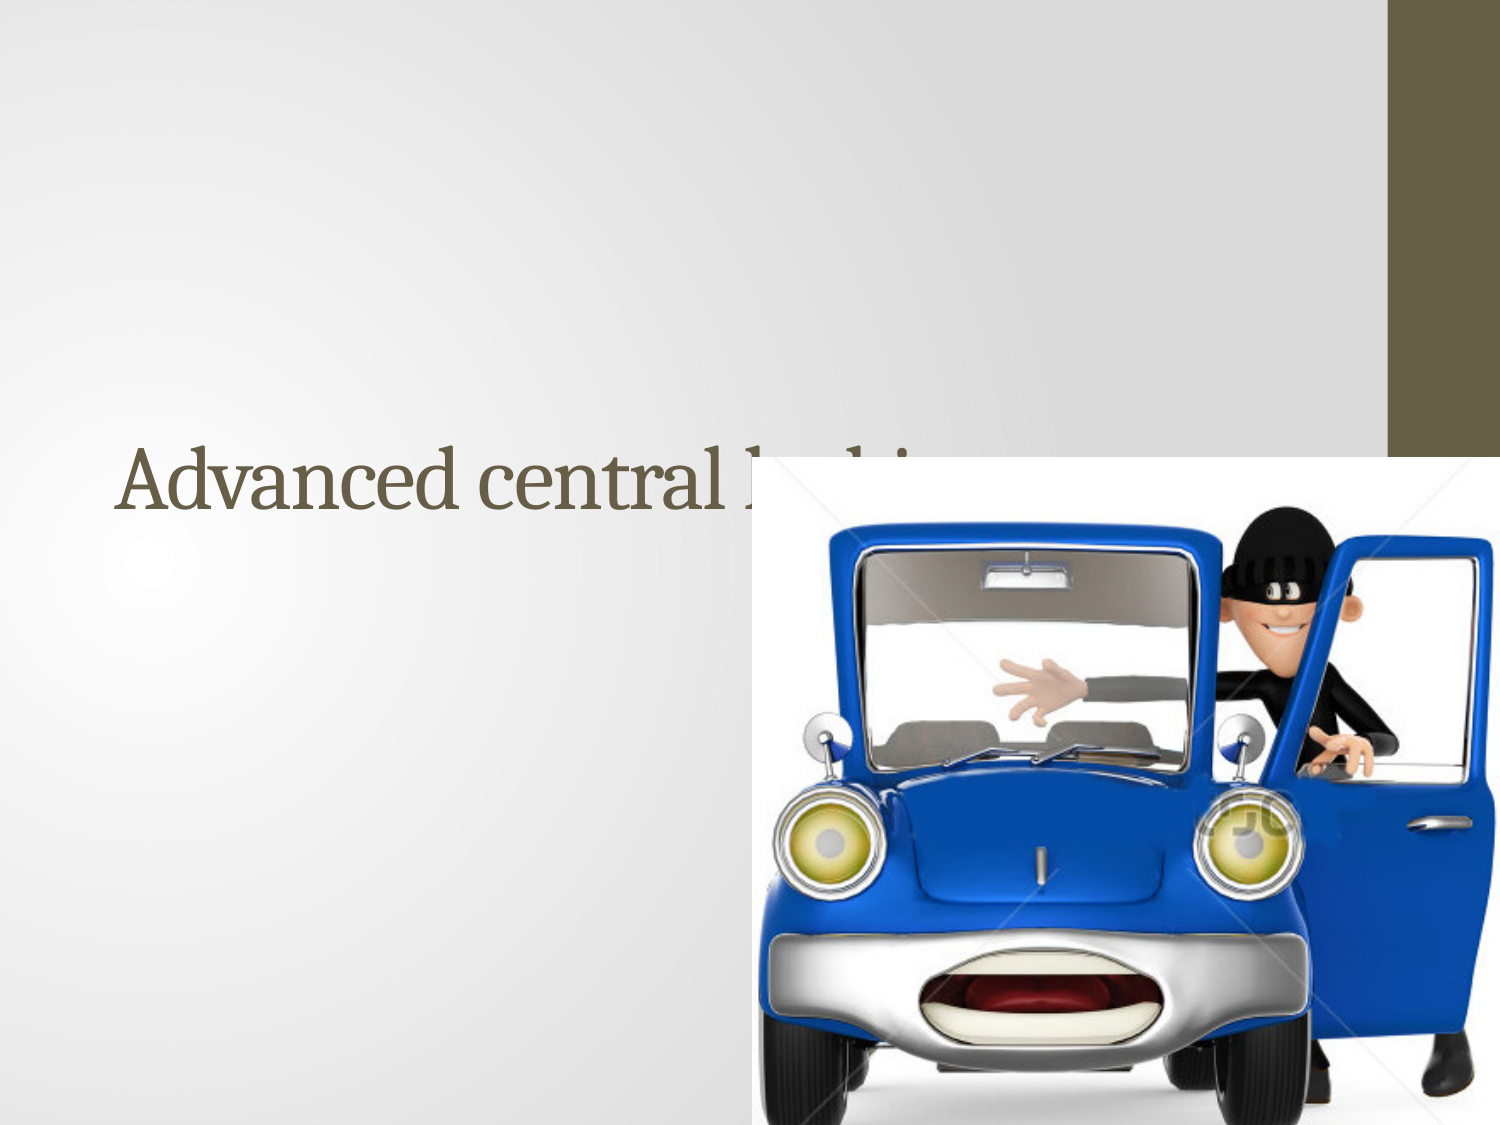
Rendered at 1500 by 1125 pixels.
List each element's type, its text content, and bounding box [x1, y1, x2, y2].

title Advanced central locking [99, 337, 1027, 535]
picture [751, 457, 1500, 1125]
